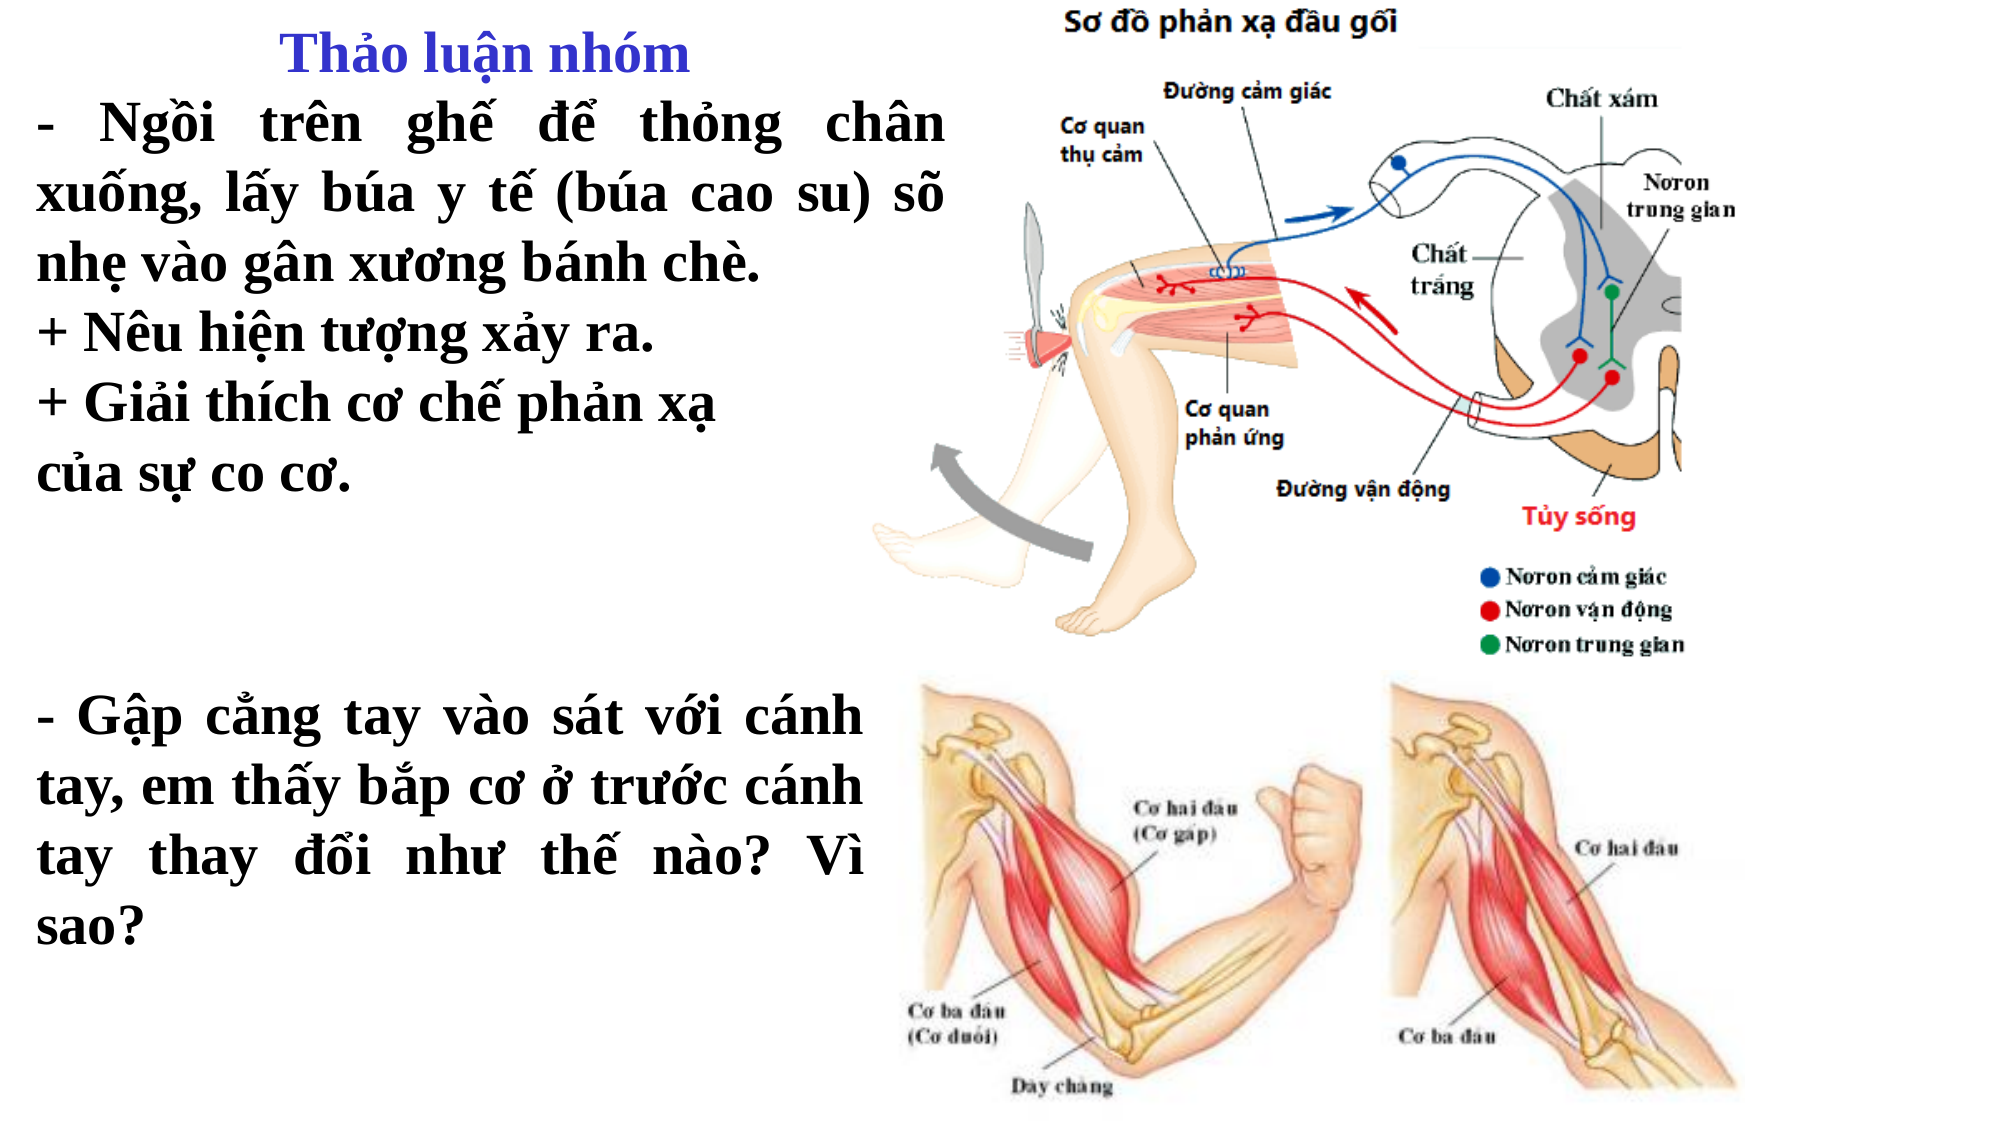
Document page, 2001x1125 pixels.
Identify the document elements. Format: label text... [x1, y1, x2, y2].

text_box Thảo luận nhóm [264, 7, 783, 75]
picture [863, 0, 1745, 1121]
text_box - Ngồi trên ghế để thỏng chân xuống, lấy búa y tế (búa cao su) sõ nhẹ vào gân xương bánh chè. + Nêu hiện tượng xảy ra. + Giải thích cơ chế phản xạ của sự co cơ. [21, 75, 863, 511]
text_box - Gập cẳng tay vào sát với cánh tay, em thấy bắp cơ ở trước cánh tay thay đổi như thế nào? Vì sao? [21, 669, 863, 964]
